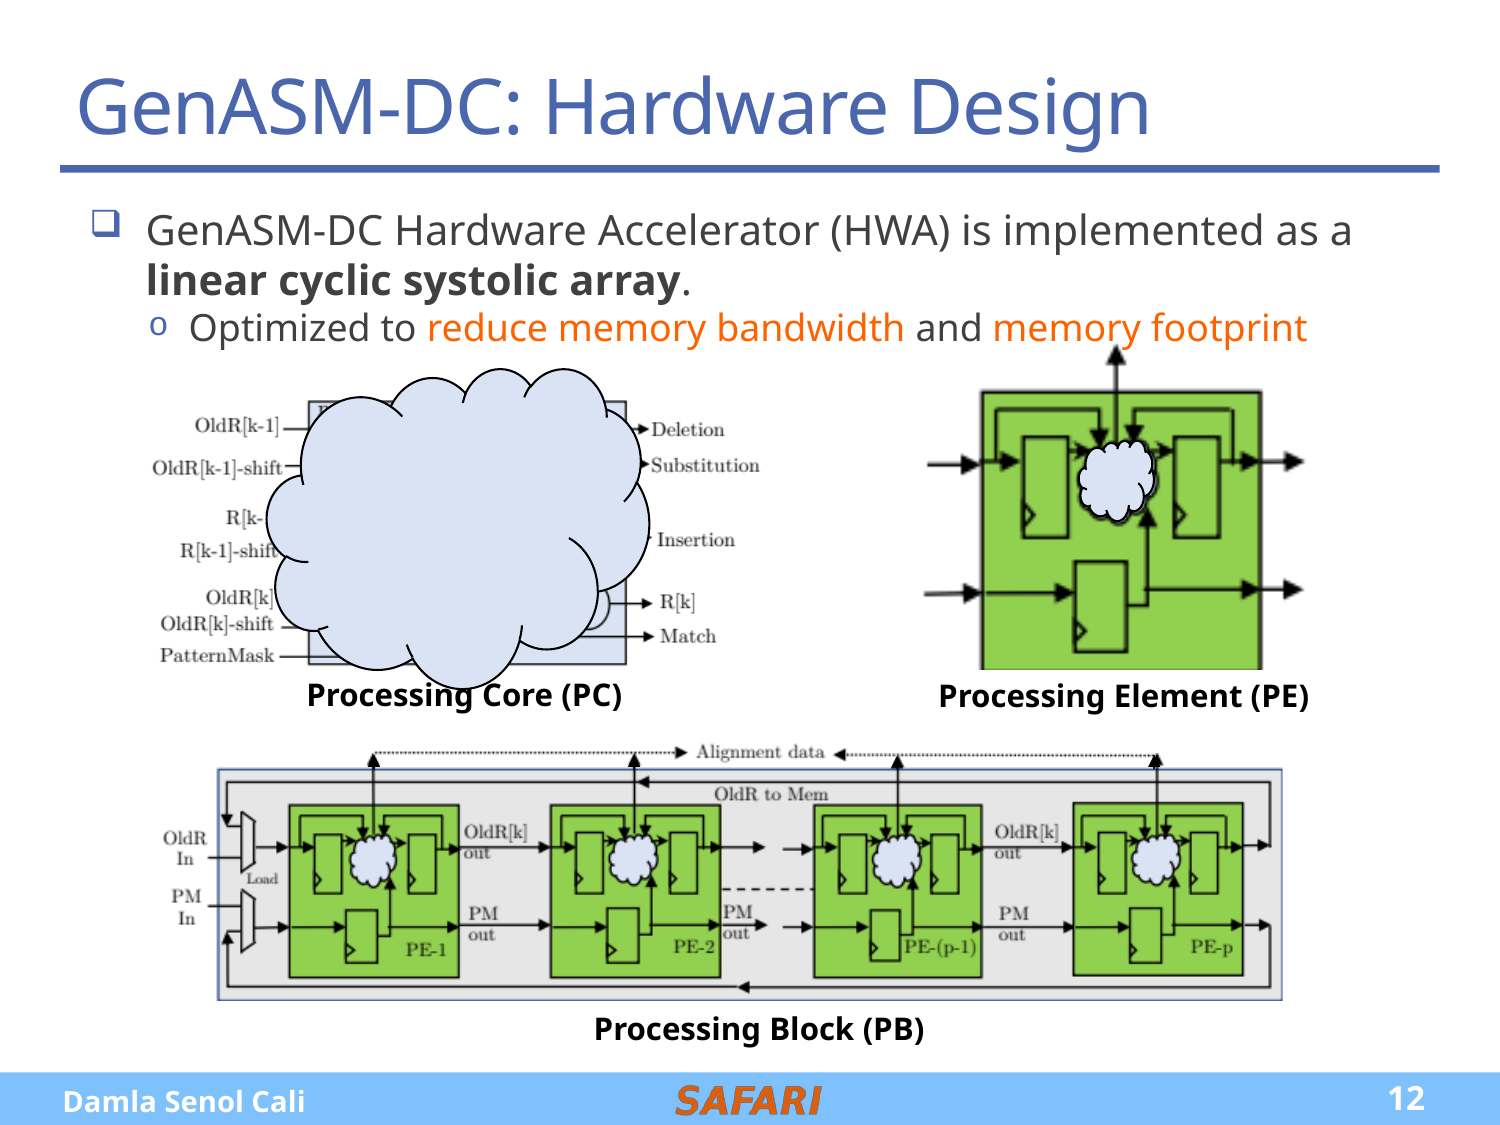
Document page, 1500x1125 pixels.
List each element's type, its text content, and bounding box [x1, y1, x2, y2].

text_box Processing Element (PE) [902, 669, 1345, 722]
slide_number 12 [1233, 1077, 1440, 1122]
text_box [410, 378, 455, 384]
picture [922, 321, 1326, 671]
text_box Processing Core (PC) [243, 687, 686, 720]
text_box [471, 369, 530, 384]
list GenASM-DC Hardware Accelerator (HWA) is implemented as a linear cyclic systolic array. Optimized to reduce memory bandwidth and memory footprint [60, 196, 1440, 929]
text_box Processing Block (PB) [538, 1009, 981, 1054]
picture [674, 1078, 826, 1123]
picture [134, 733, 1284, 1001]
picture [111, 387, 779, 680]
title GenASM-DC: Hardware Design [60, 42, 1440, 166]
text_box [532, 369, 595, 384]
